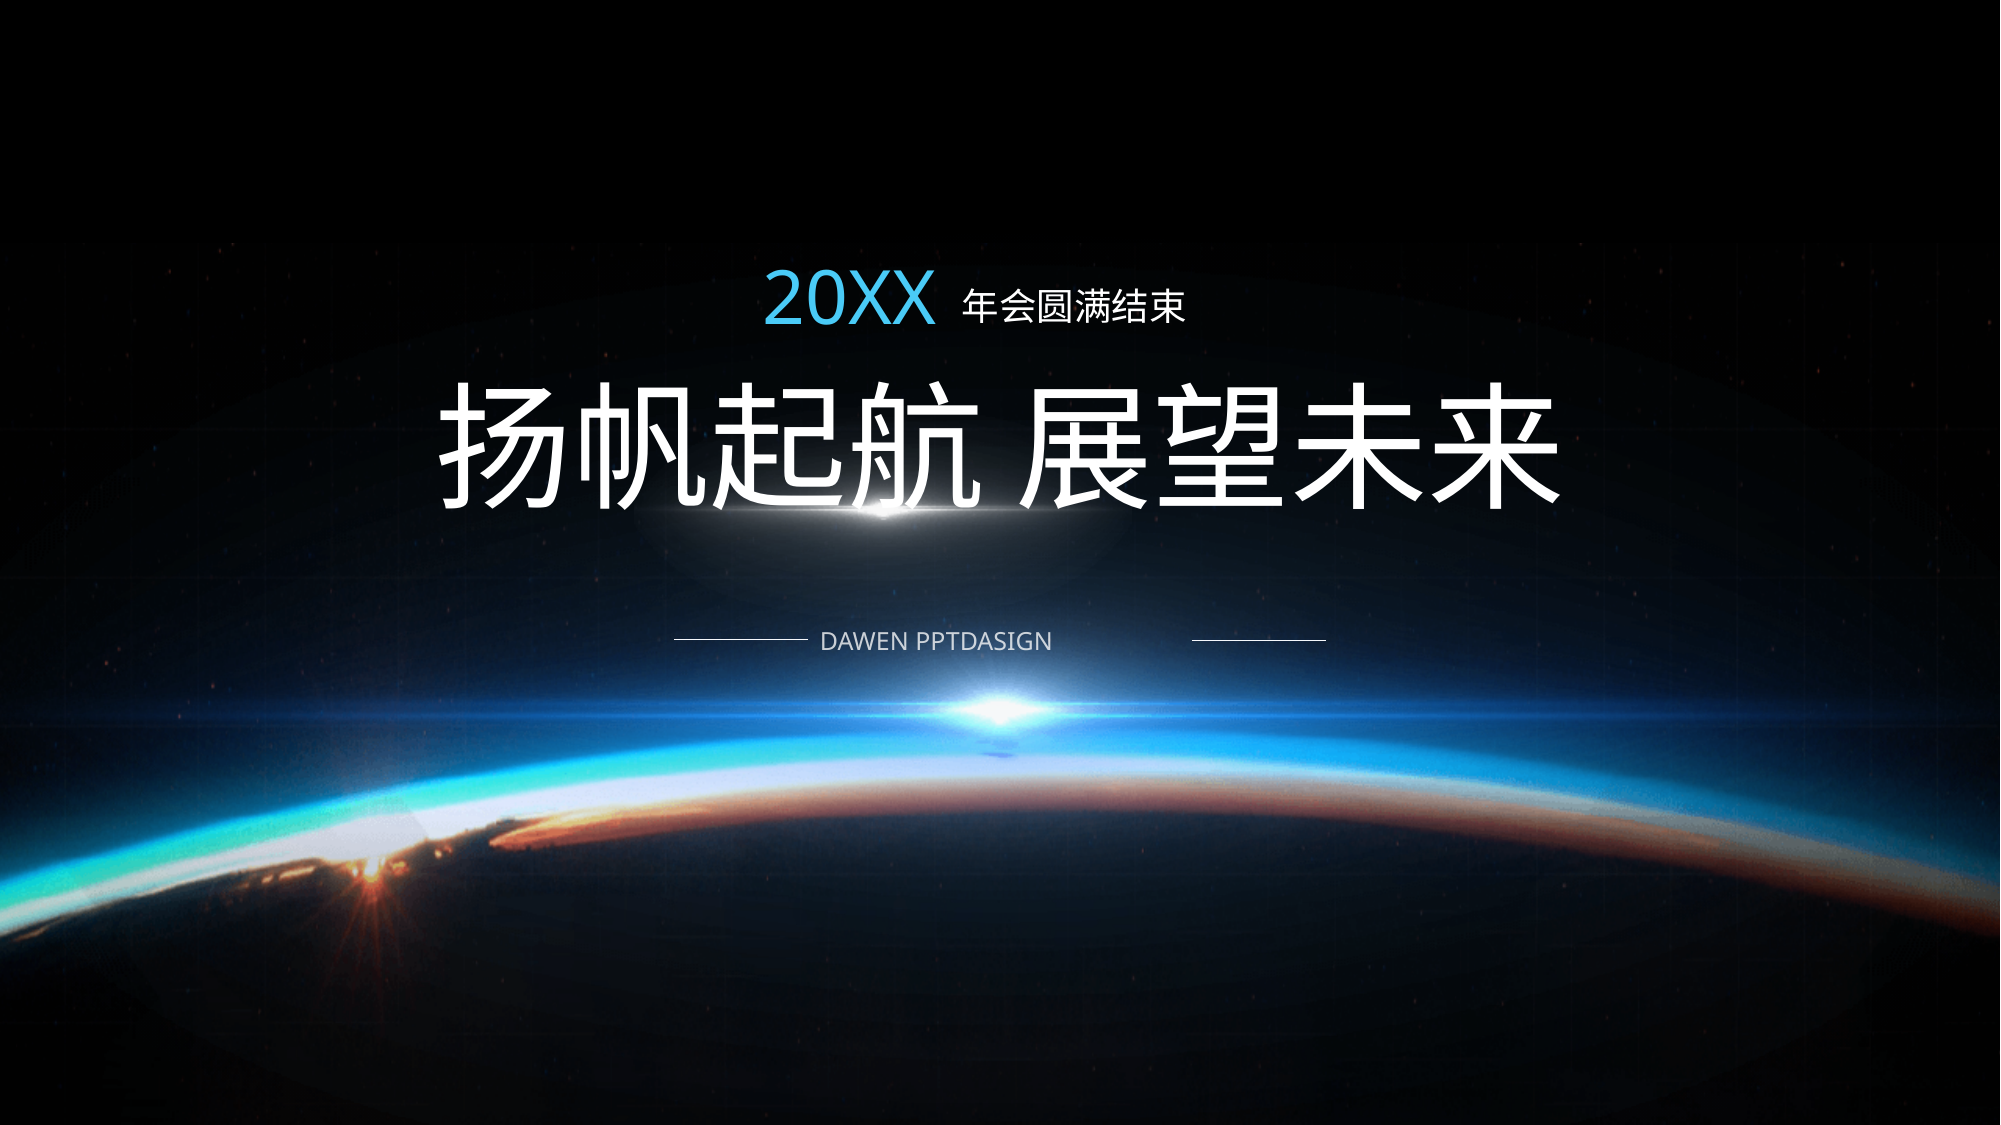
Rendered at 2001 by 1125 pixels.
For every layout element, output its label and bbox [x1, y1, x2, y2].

text_box [674, 617, 1326, 664]
text_box [747, 242, 1253, 349]
picture [0, 109, 2000, 1125]
